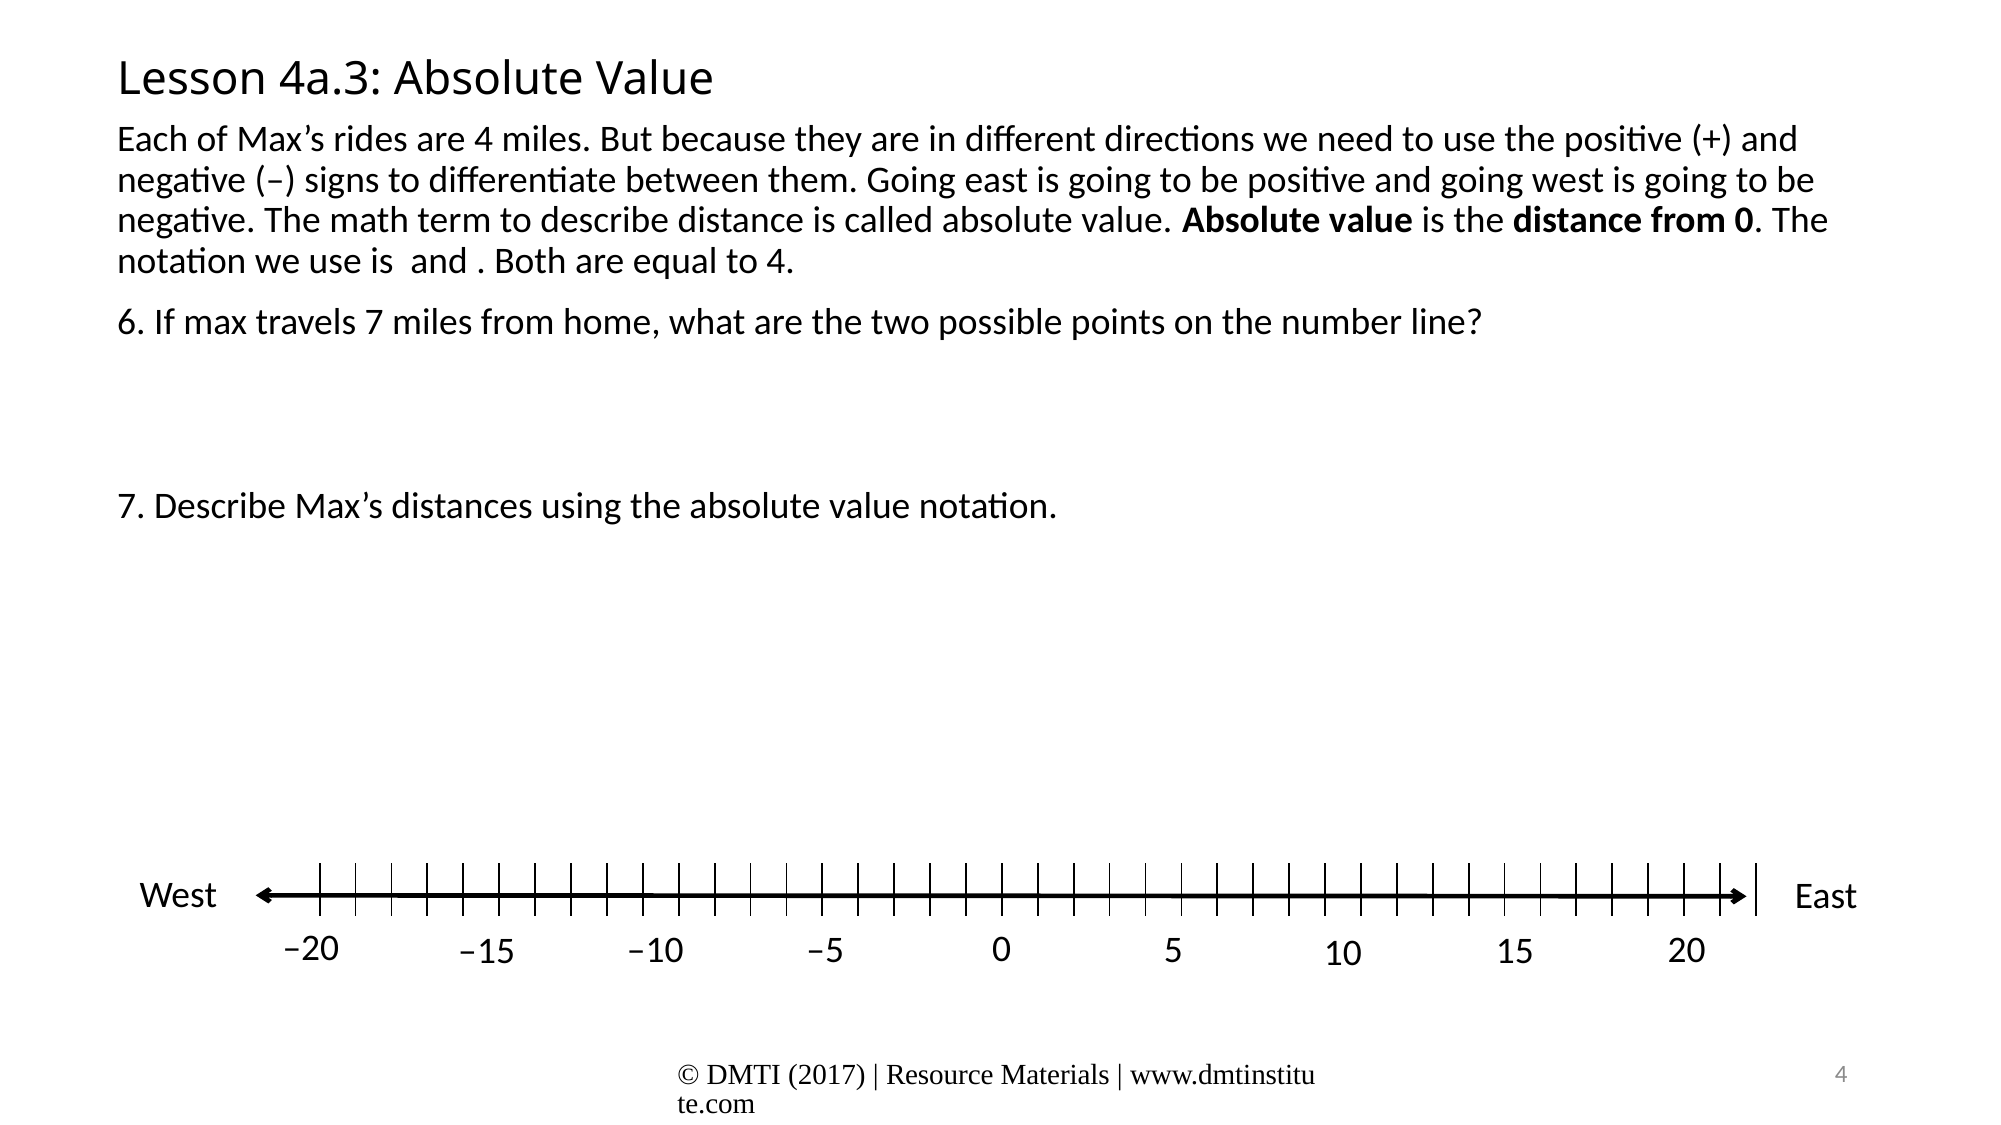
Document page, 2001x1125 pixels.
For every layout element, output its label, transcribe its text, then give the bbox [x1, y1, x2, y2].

title Lesson 4a.3: Absolute Value [101, 47, 1835, 113]
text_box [124, 862, 1874, 981]
footer © DMTI (2017) | Resource Materials | www.dmtinstitute.com [662, 1042, 1338, 1103]
slide_number 4 [1412, 1042, 1863, 1103]
